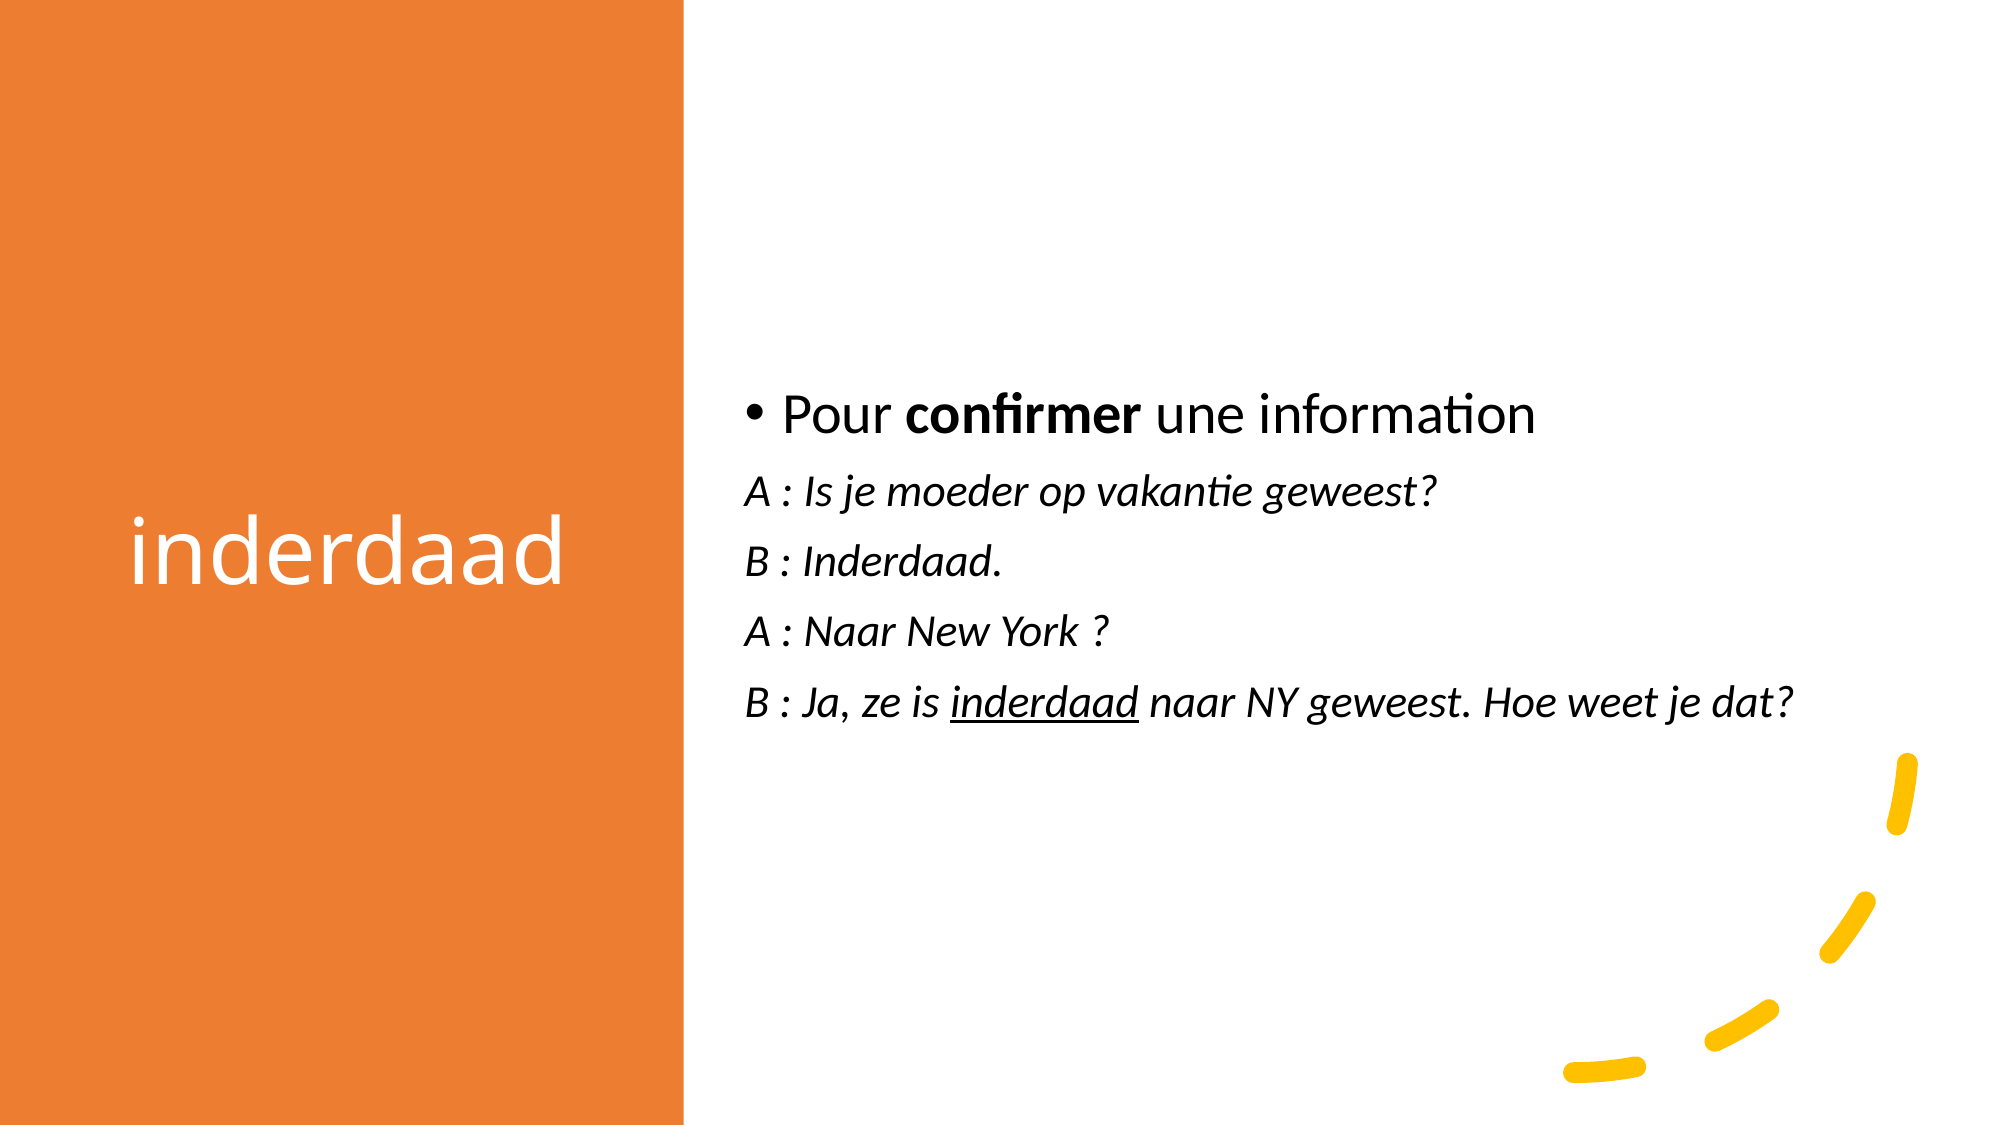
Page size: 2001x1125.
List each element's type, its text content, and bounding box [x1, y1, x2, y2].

text_box [685, 0, 2000, 1125]
list Pour confirmer une information A : Is je moeder op vakantie geweest? B : Inderdaad. A : Naar New York ? B : Ja, ze is inderdaad naar NY geweest. Hoe weet je dat? [729, 97, 1863, 1014]
text_box [1572, 1014, 1764, 1074]
text_box [0, 0, 685, 1125]
title inderdaad [112, 97, 638, 1014]
text_box [1863, 737, 1909, 907]
